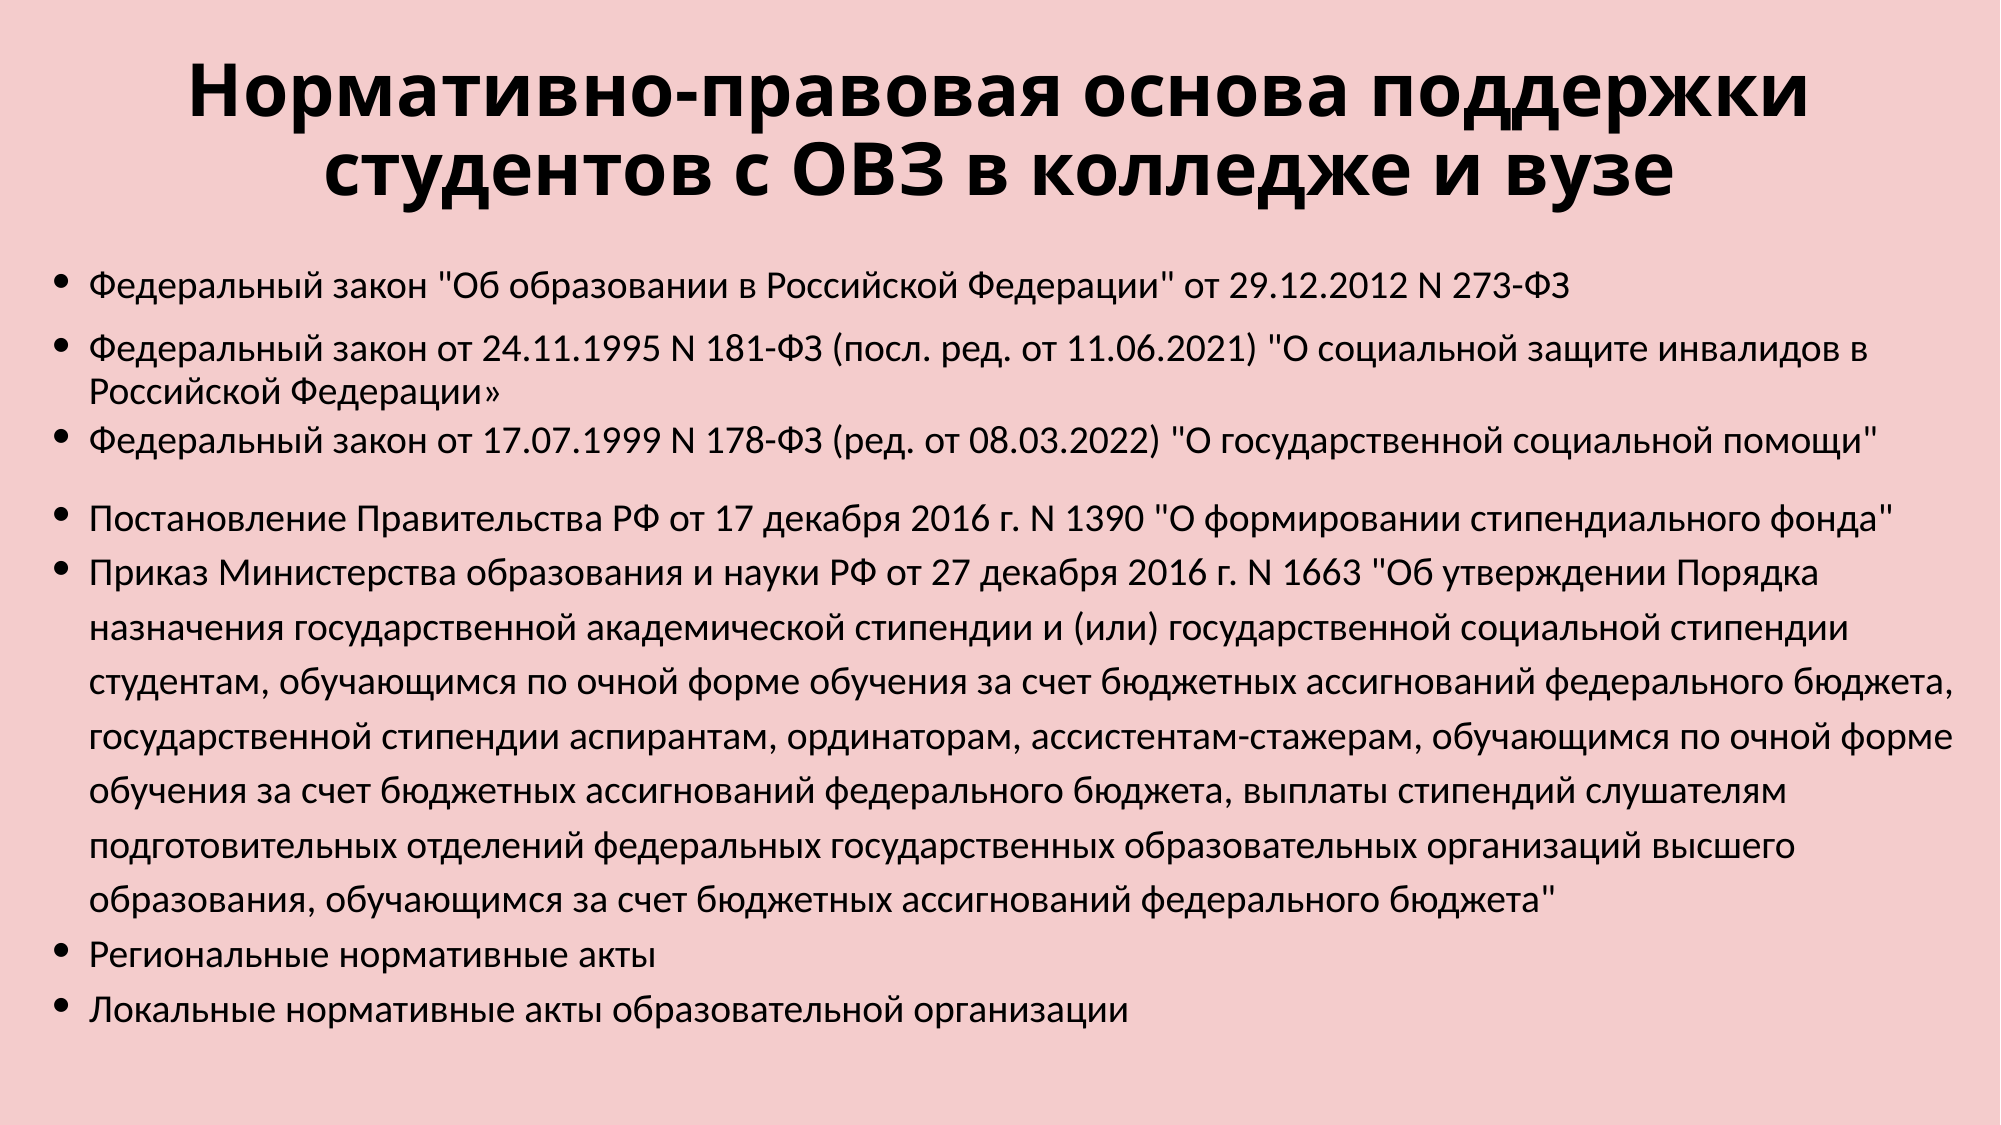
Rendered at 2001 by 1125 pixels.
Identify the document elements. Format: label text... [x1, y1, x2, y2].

title Нормативно-правовая основа поддержки студентов с ОВЗ в колледже и вузе [137, 19, 1863, 244]
list Федеральный закон "Об образовании в Российской Федерации" от 29.12.2012 N 273-ФЗ Федеральный закон от 24.11.1995 N 181-ФЗ (посл. ред. от 11.06.2021) "О социальной защите инвалидов в Российской Федерации» Федеральный закон от 17.07.1999 N 178-ФЗ (ред. от 08.03.2022) "О государственной социальной помощи" Постановление Правительства РФ от 17 декабря 2016 г. N 1390 "О формировании стипендиального фонда" Приказ Министерства образования и науки РФ от 27 декабря 2016 г. N 1663 "Об утверждении Порядка назначения государственной академической стипендии и (или) государственной социальной стипендии студентам, обучающимся по очной форме обучения за счет бюджетных ассигнований федерального бюджета, государственной стипендии аспирантам, ординаторам, ассистентам-стажерам, обучающимся по очной форме обучения за счет бюджетных ассигнований федерального бюджета, выплаты стипендий слушателям подготовительных отделений федеральных государственных образовательных организаций высшего образования, обучающимся за счет бюджетных ассигнований федерального бюджета" Региональные нормативные акты Локальные нормативные акты образовательной организации [36, 244, 1973, 1092]
